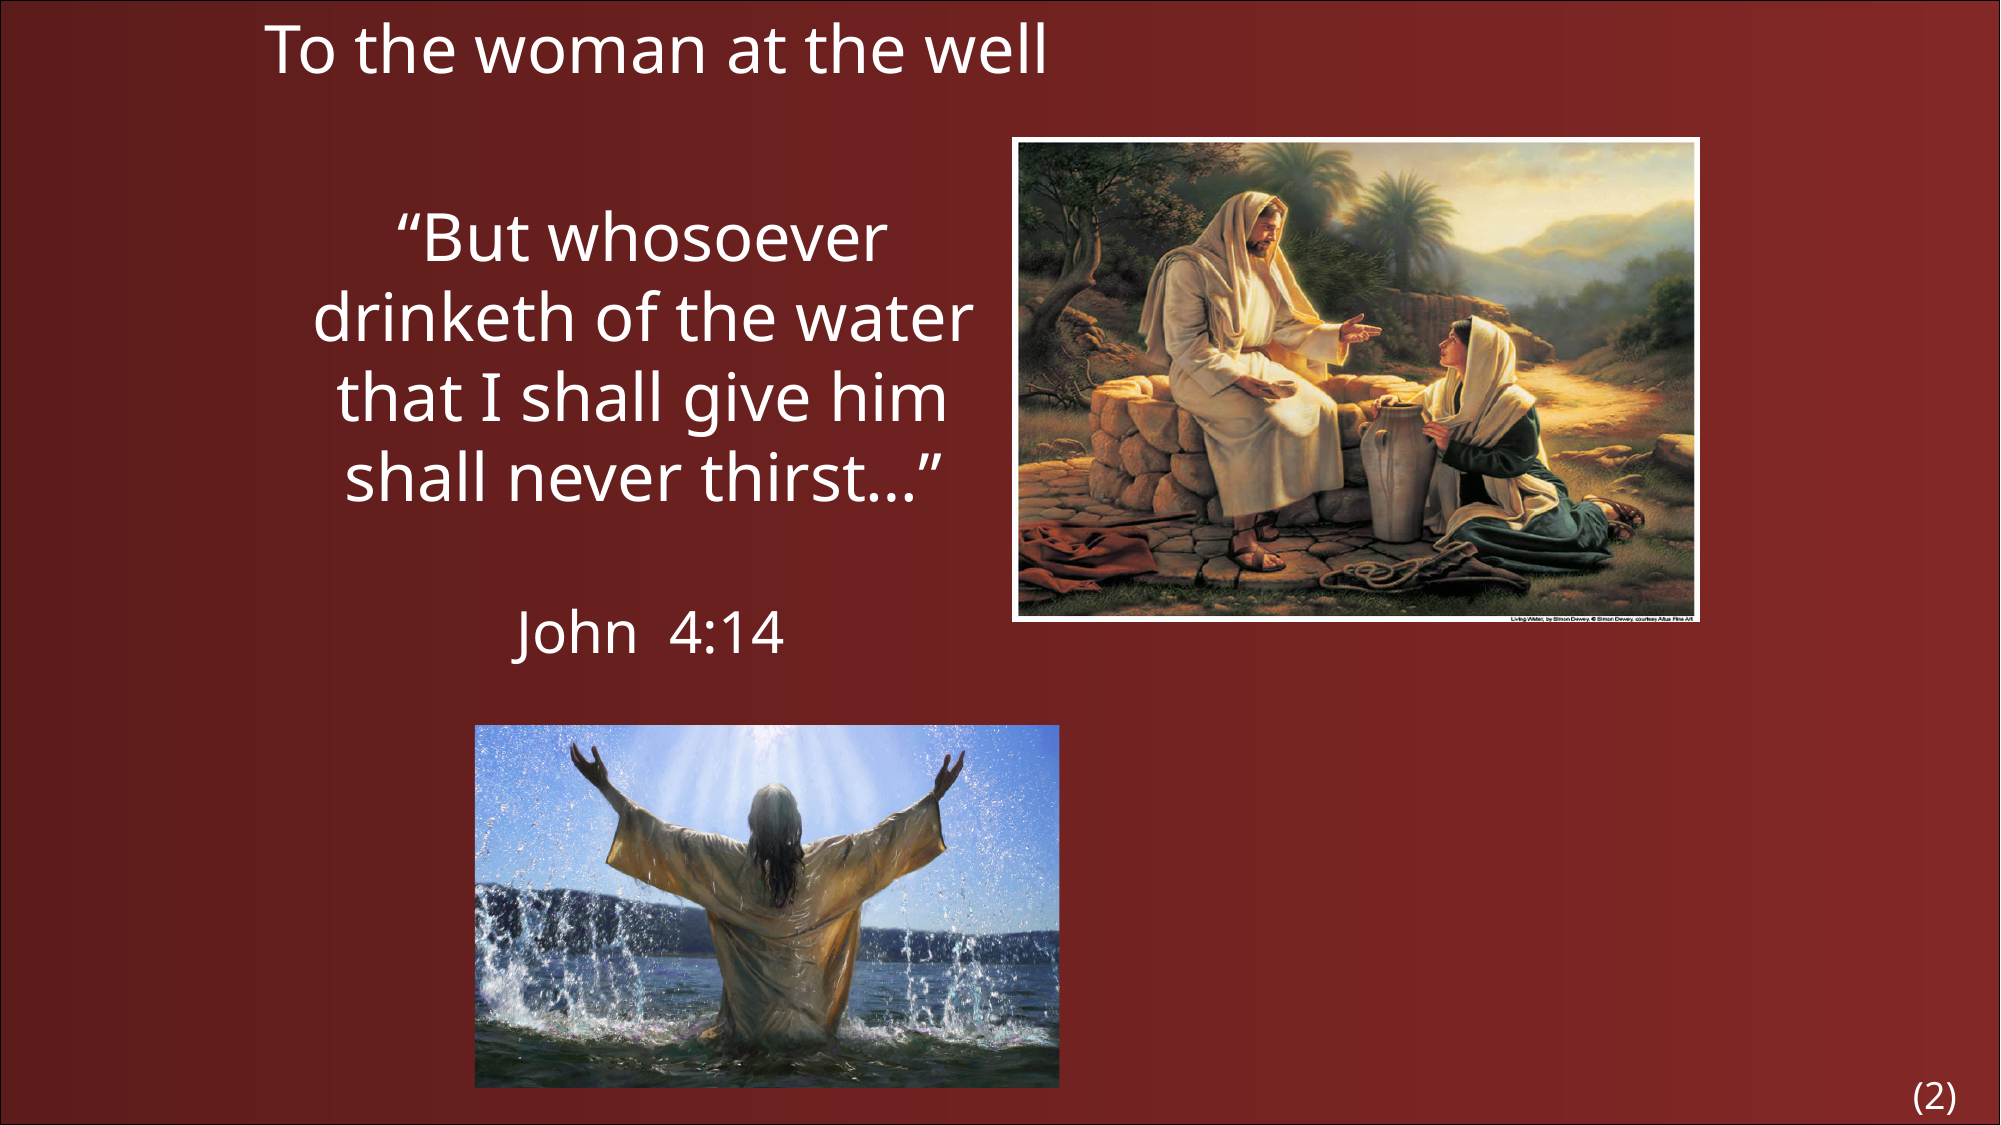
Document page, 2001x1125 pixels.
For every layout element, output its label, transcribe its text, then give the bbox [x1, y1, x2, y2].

text_box “But whosoever drinketh of the water that I shall give him shall never thirst…” [287, 187, 1000, 602]
text_box [0, 0, 2000, 1125]
picture [1012, 137, 1700, 622]
text_box To the woman at the well [249, 0, 1250, 95]
text_box John 4:14 [387, 587, 800, 673]
picture [474, 724, 1060, 1088]
text_box (2) [1897, 1064, 1972, 1125]
